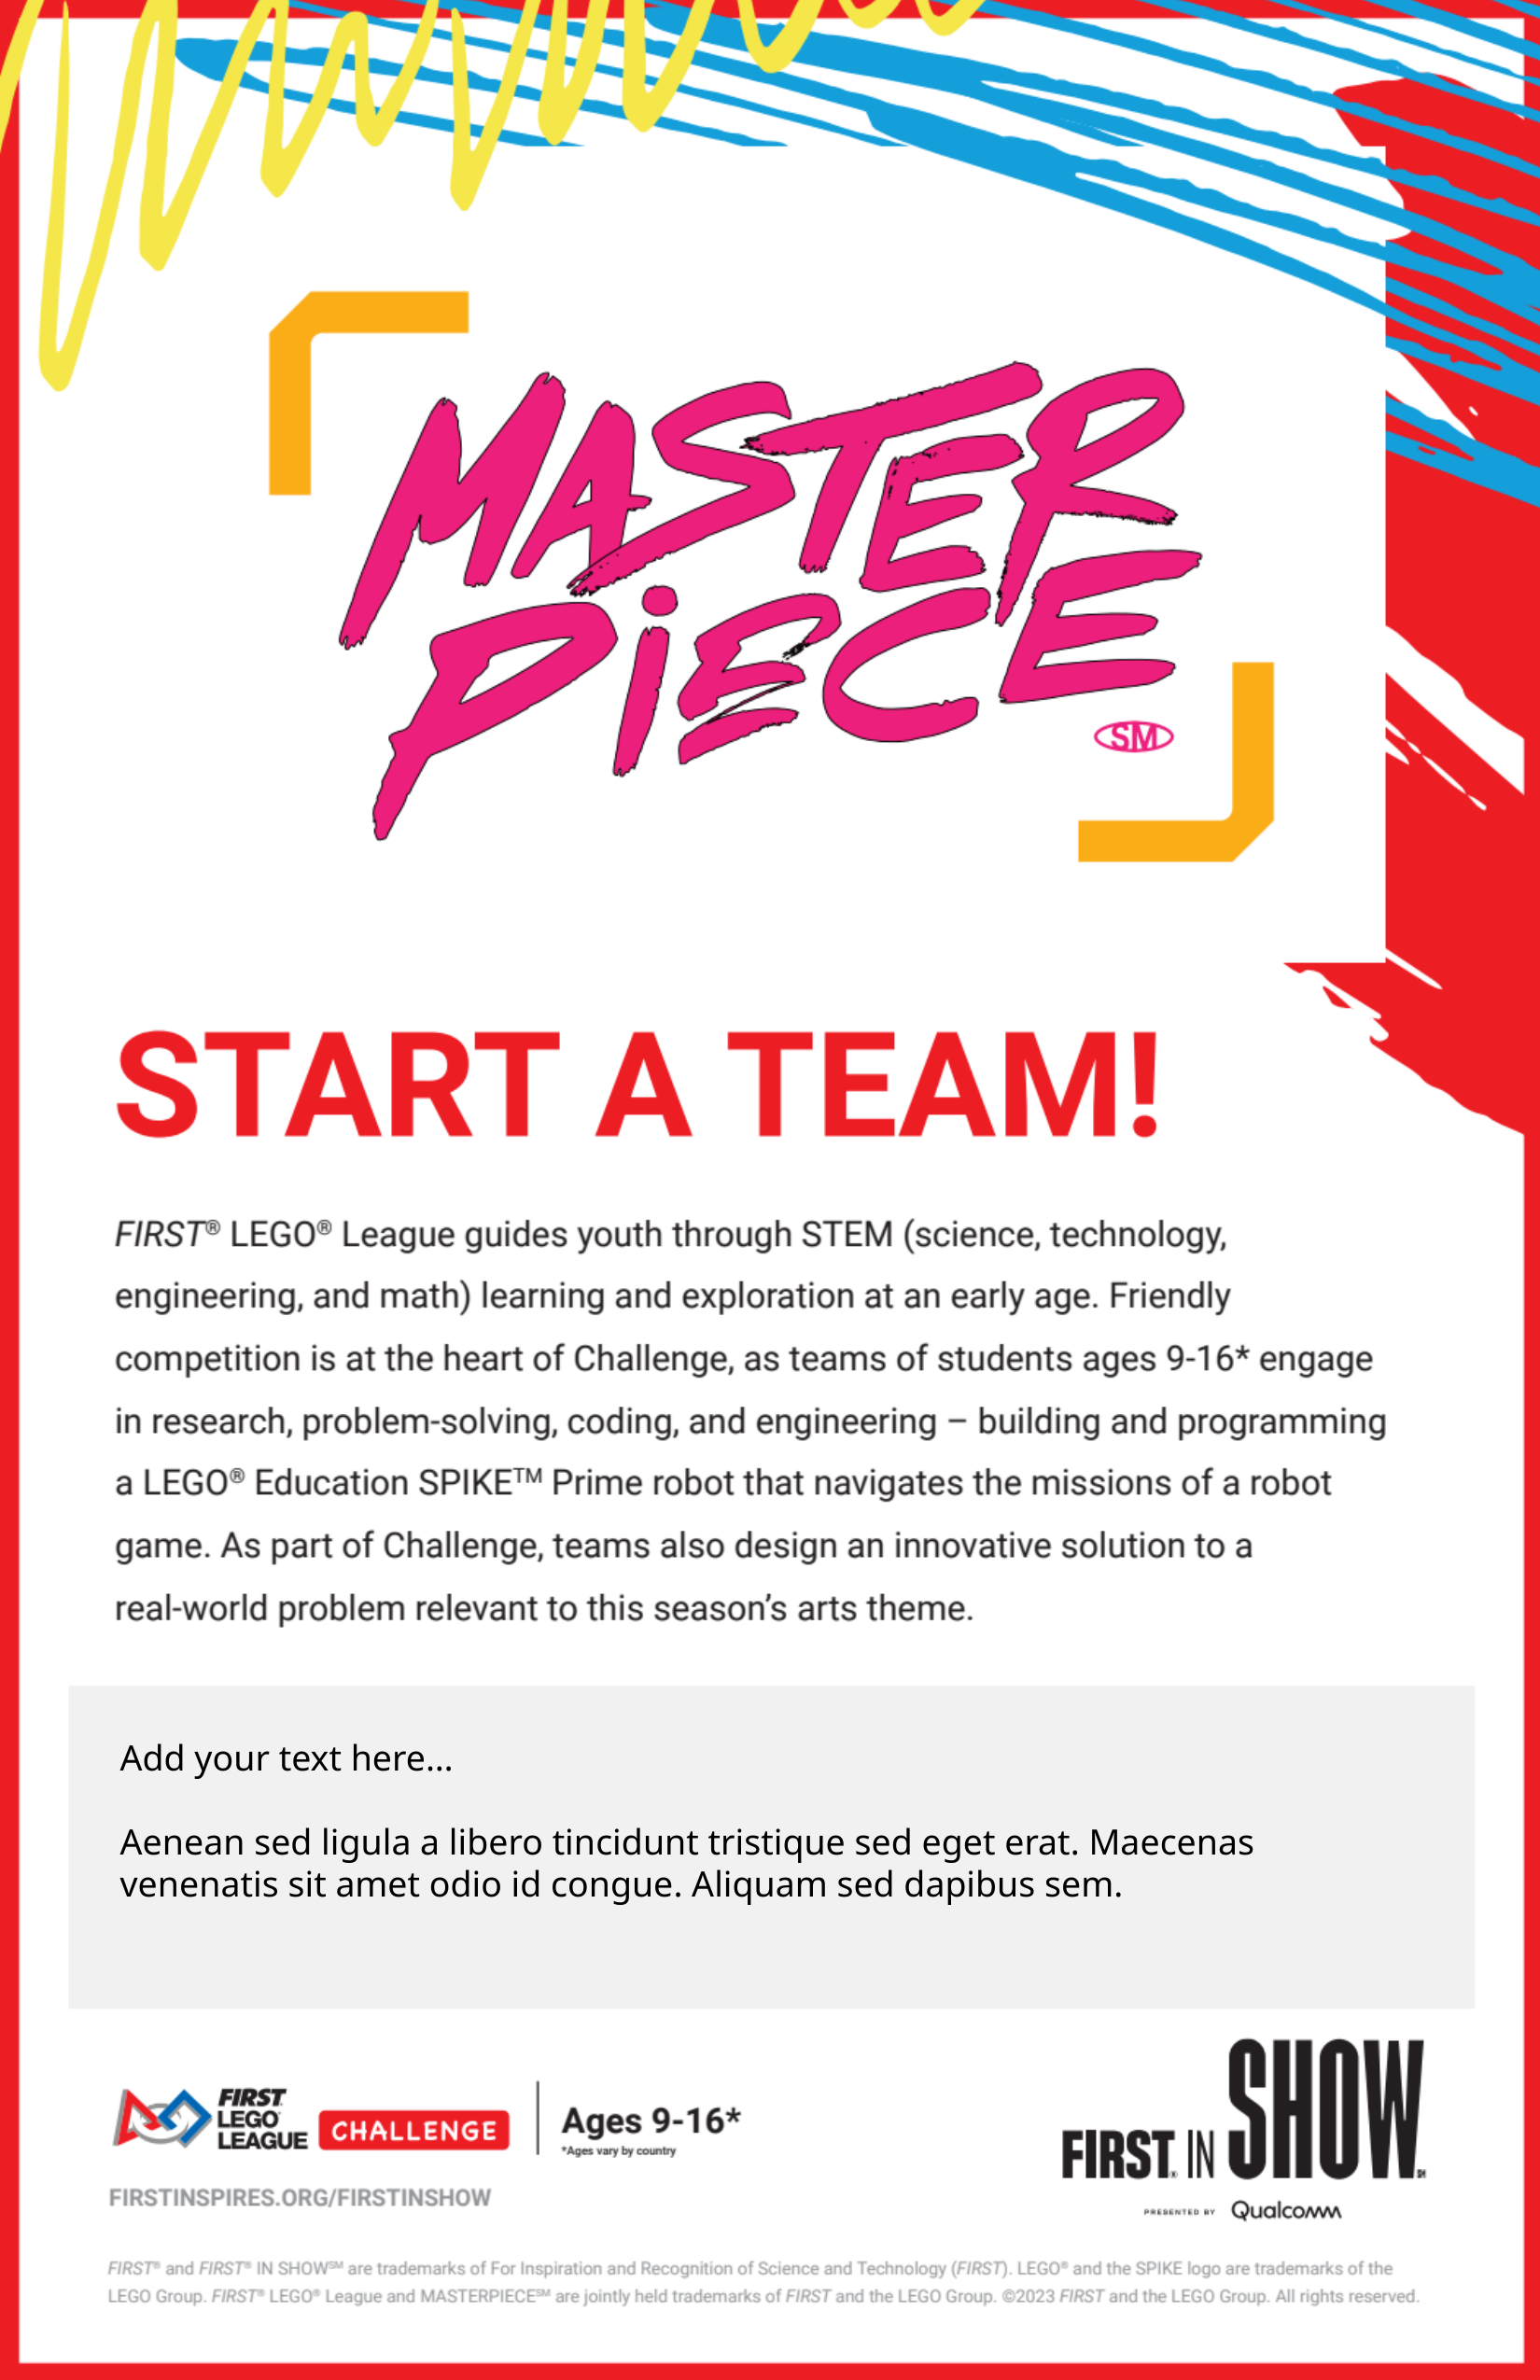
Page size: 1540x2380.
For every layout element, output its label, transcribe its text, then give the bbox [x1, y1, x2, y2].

text_box Add your text here… Aenean sed ligula a libero tincidunt tristique sed eget erat. Maecenas venenatis sit amet odio id congue. Aliquam sed dapibus sem. [105, 1729, 1423, 1911]
